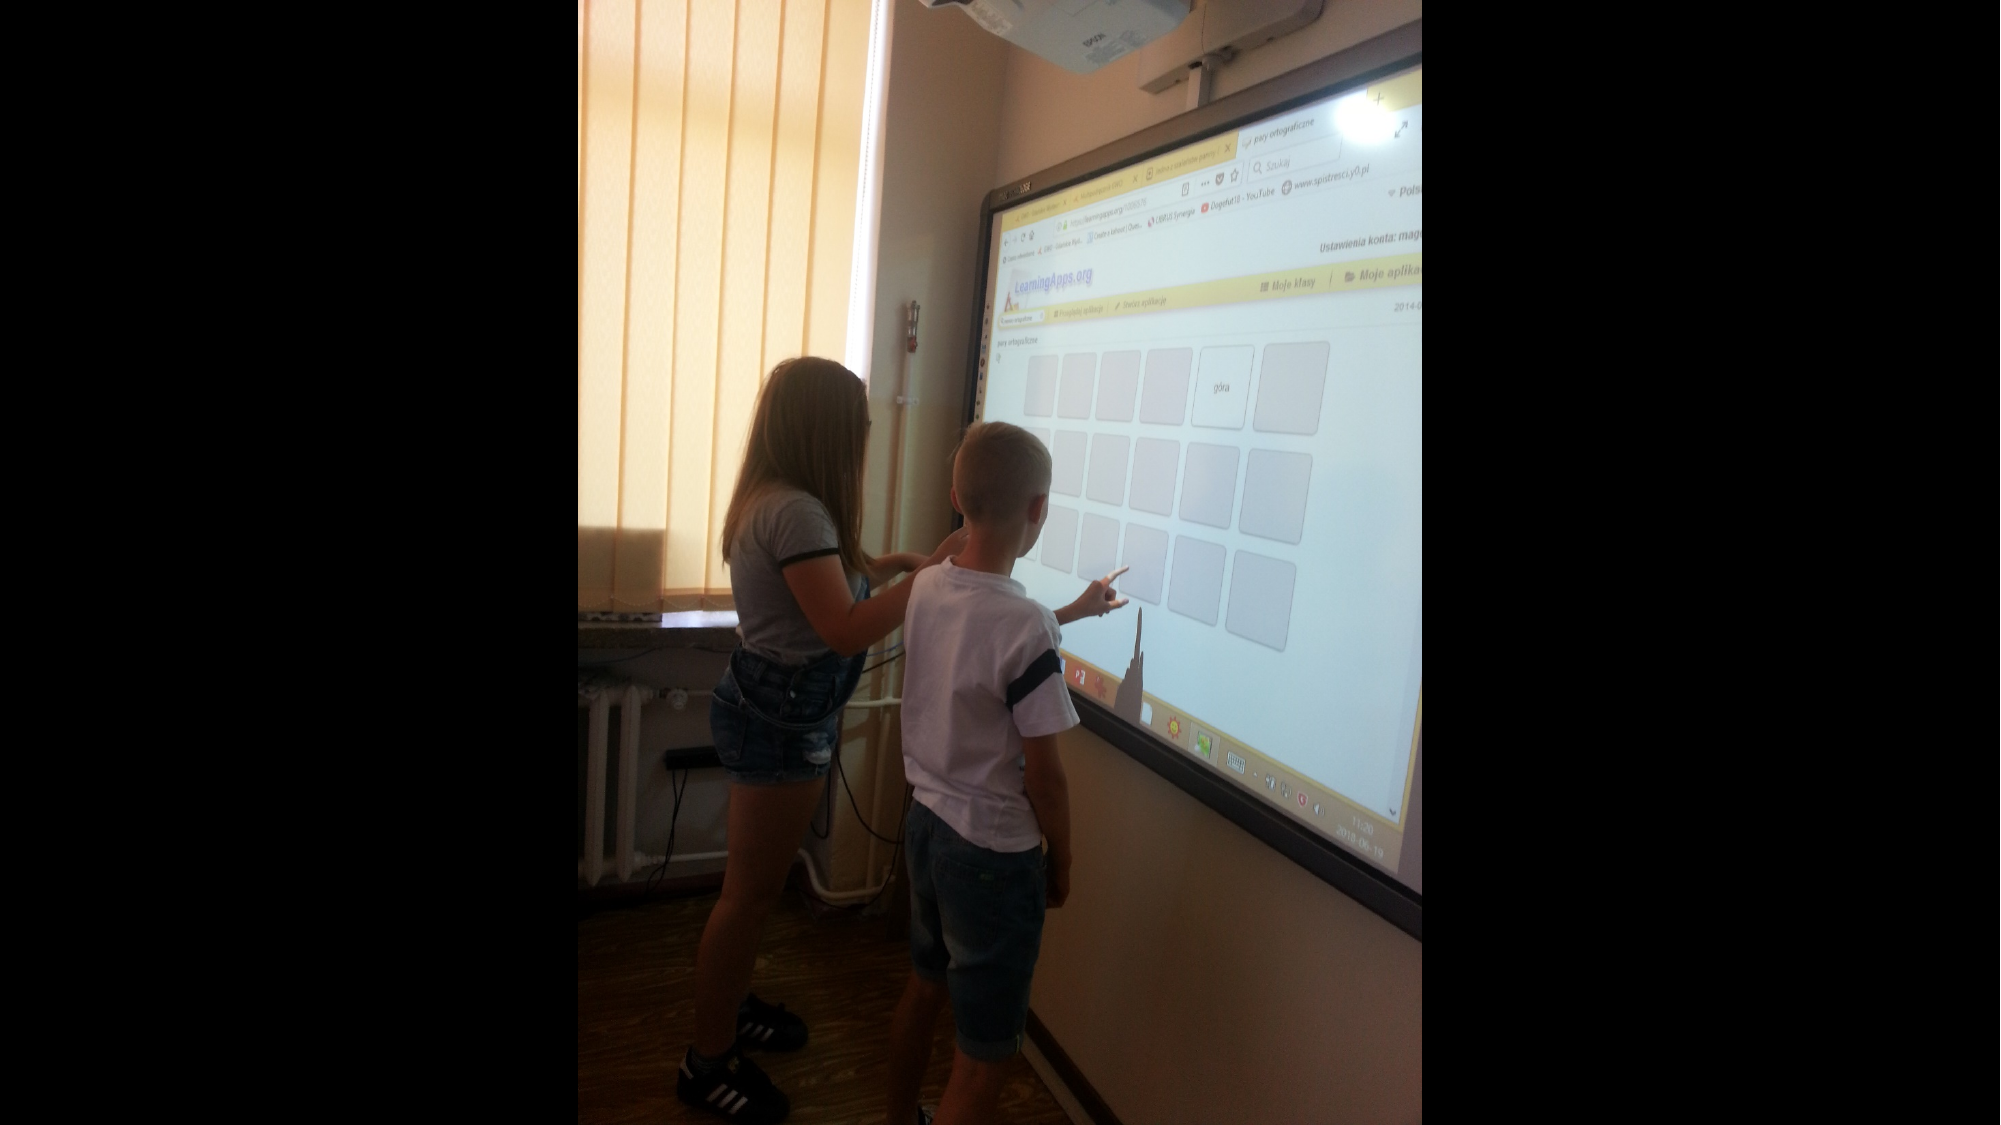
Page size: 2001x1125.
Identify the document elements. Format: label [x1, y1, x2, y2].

picture [578, 0, 1422, 1125]
